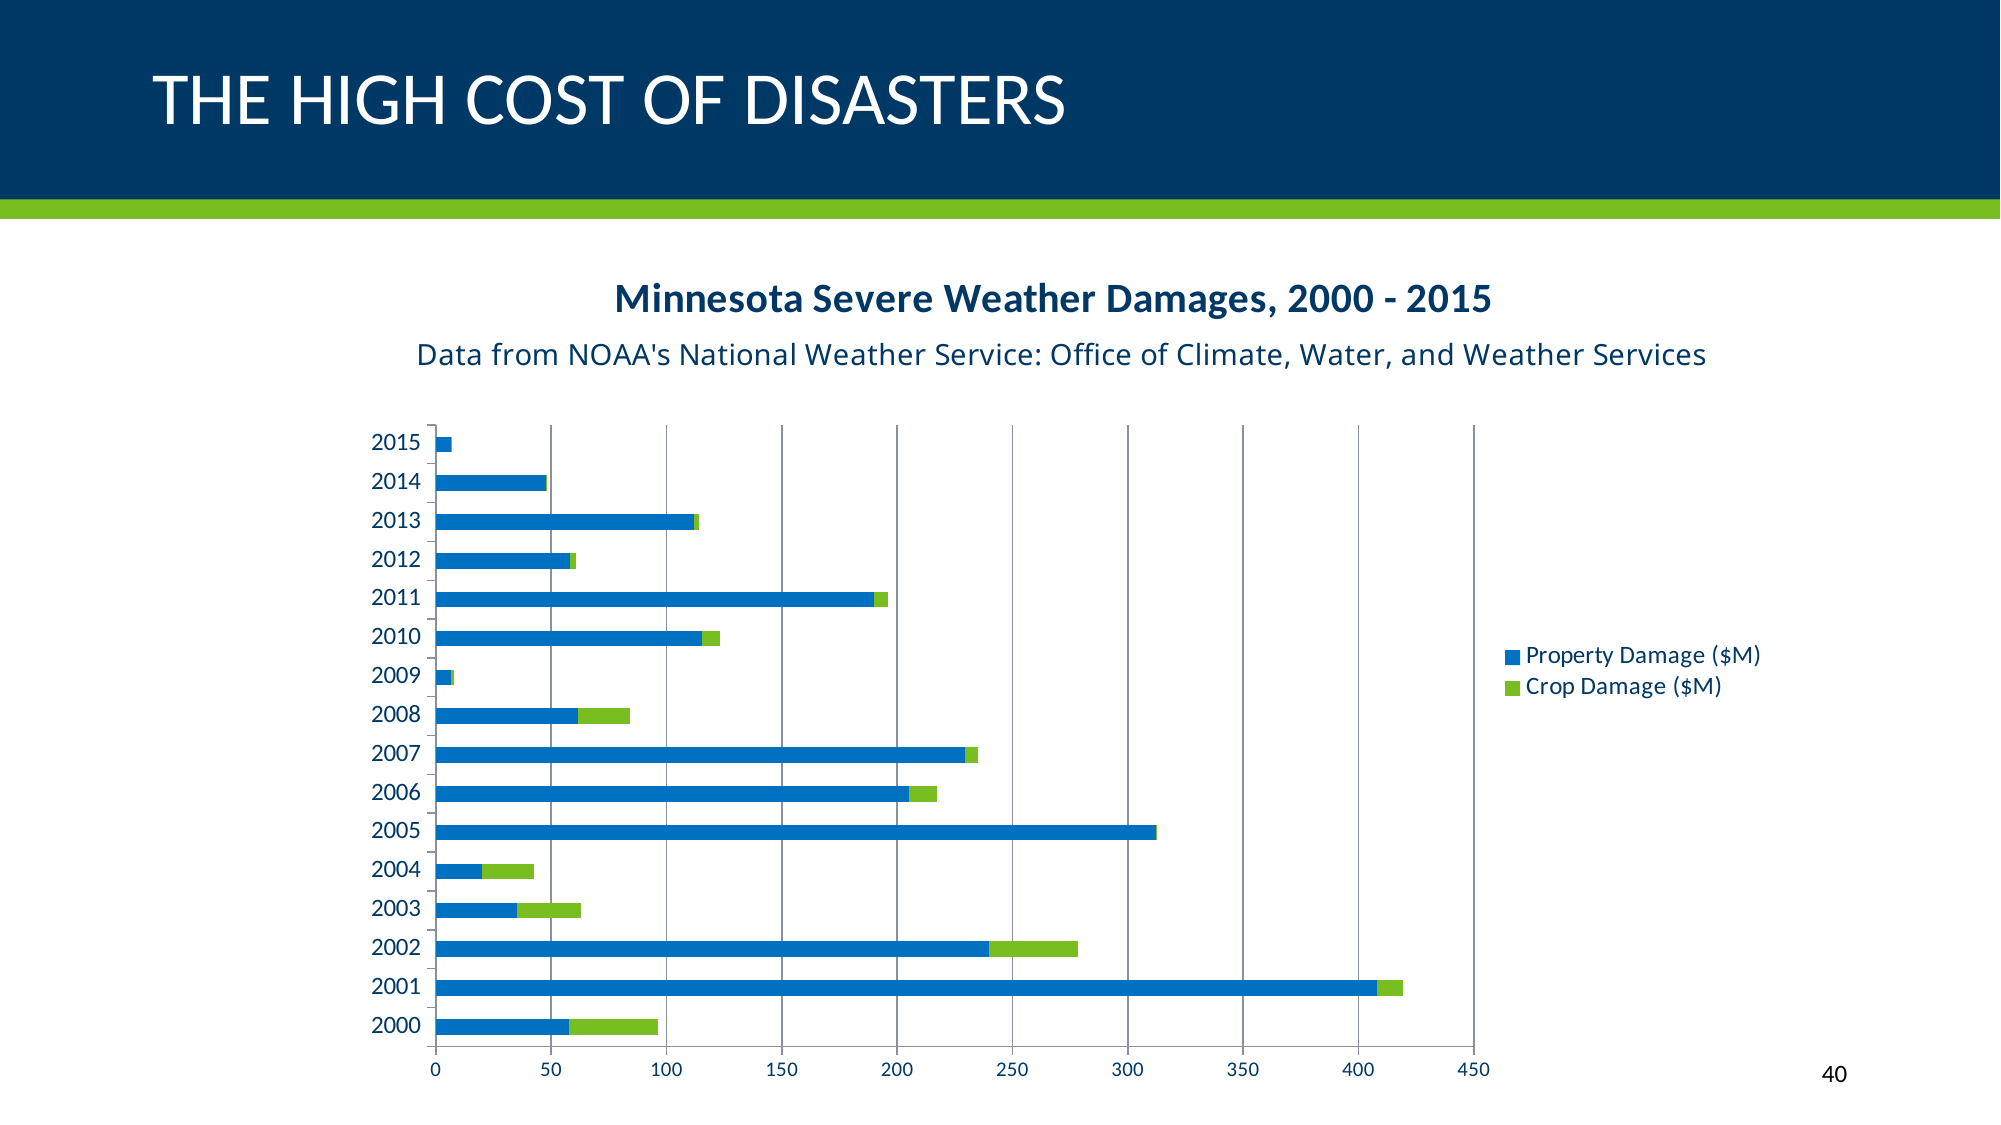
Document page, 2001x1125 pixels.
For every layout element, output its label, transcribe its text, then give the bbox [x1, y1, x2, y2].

title THE HIGH COST OF DISASTERS [137, 24, 1863, 175]
chart [325, 243, 1783, 1103]
slide_number 40 [1783, 1042, 1863, 1103]
